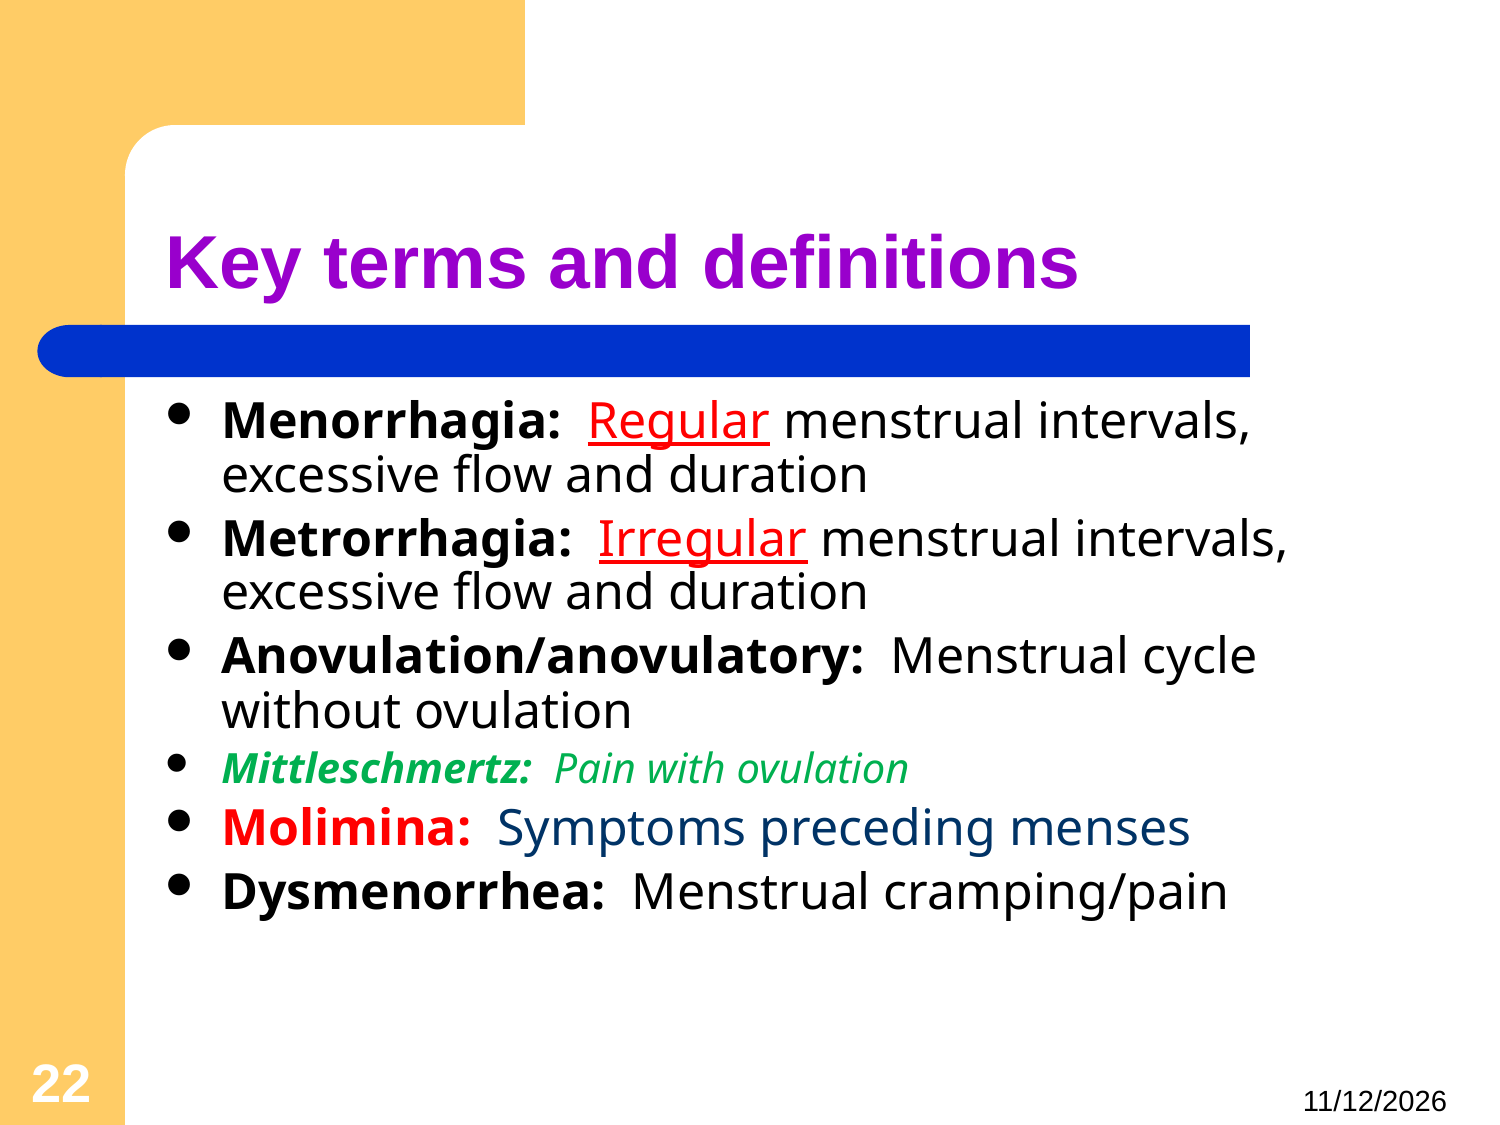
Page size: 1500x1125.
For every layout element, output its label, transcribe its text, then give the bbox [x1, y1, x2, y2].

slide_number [1149, 1074, 1463, 1125]
slide_number 22 [13, 1040, 111, 1122]
title Key terms and definitions [149, 124, 1463, 313]
list Menorrhagia: Regular menstrual intervals, excessive flow and duration Metrorrhagia: Irregular menstrual intervals, excessive flow and duration Anovulation/anovulatory: Menstrual cycle without ovulation Mittleschmertz: Pain with ovulation Molimina: Symptoms preceding menses Dysmenorrhea: Menstrual cramping/pain [149, 387, 1463, 1063]
